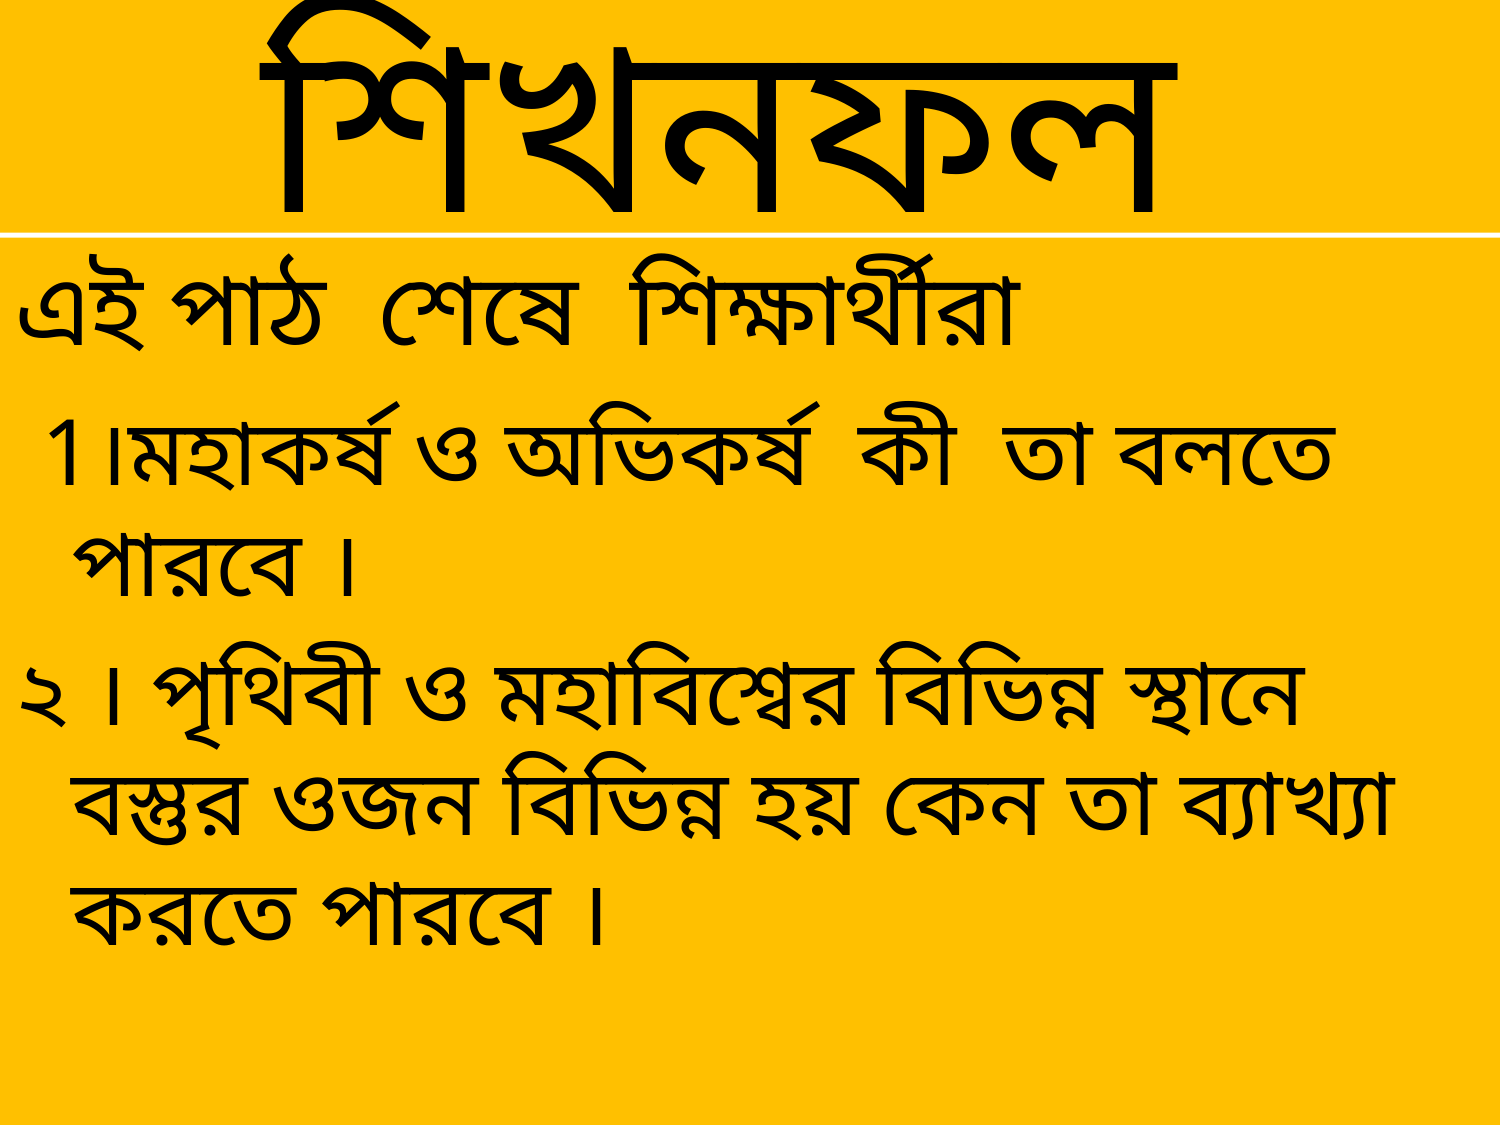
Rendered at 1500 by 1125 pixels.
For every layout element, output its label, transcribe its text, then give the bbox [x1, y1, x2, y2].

title শিখনফল [0, 0, 1500, 233]
list এই পাঠ শেষে শিক্ষার্থীরা 1।মহাকর্ষ ও অভিকর্ষ কী তা বলতে পারবে । ২ । পৃথিবী ও মহাবিশ্বের বিভিন্ন স্থানে বস্তুর ওজন বিভিন্ন হয় কেন তা ব্যাখ্যা করতে পারবে । [0, 237, 1500, 1125]
